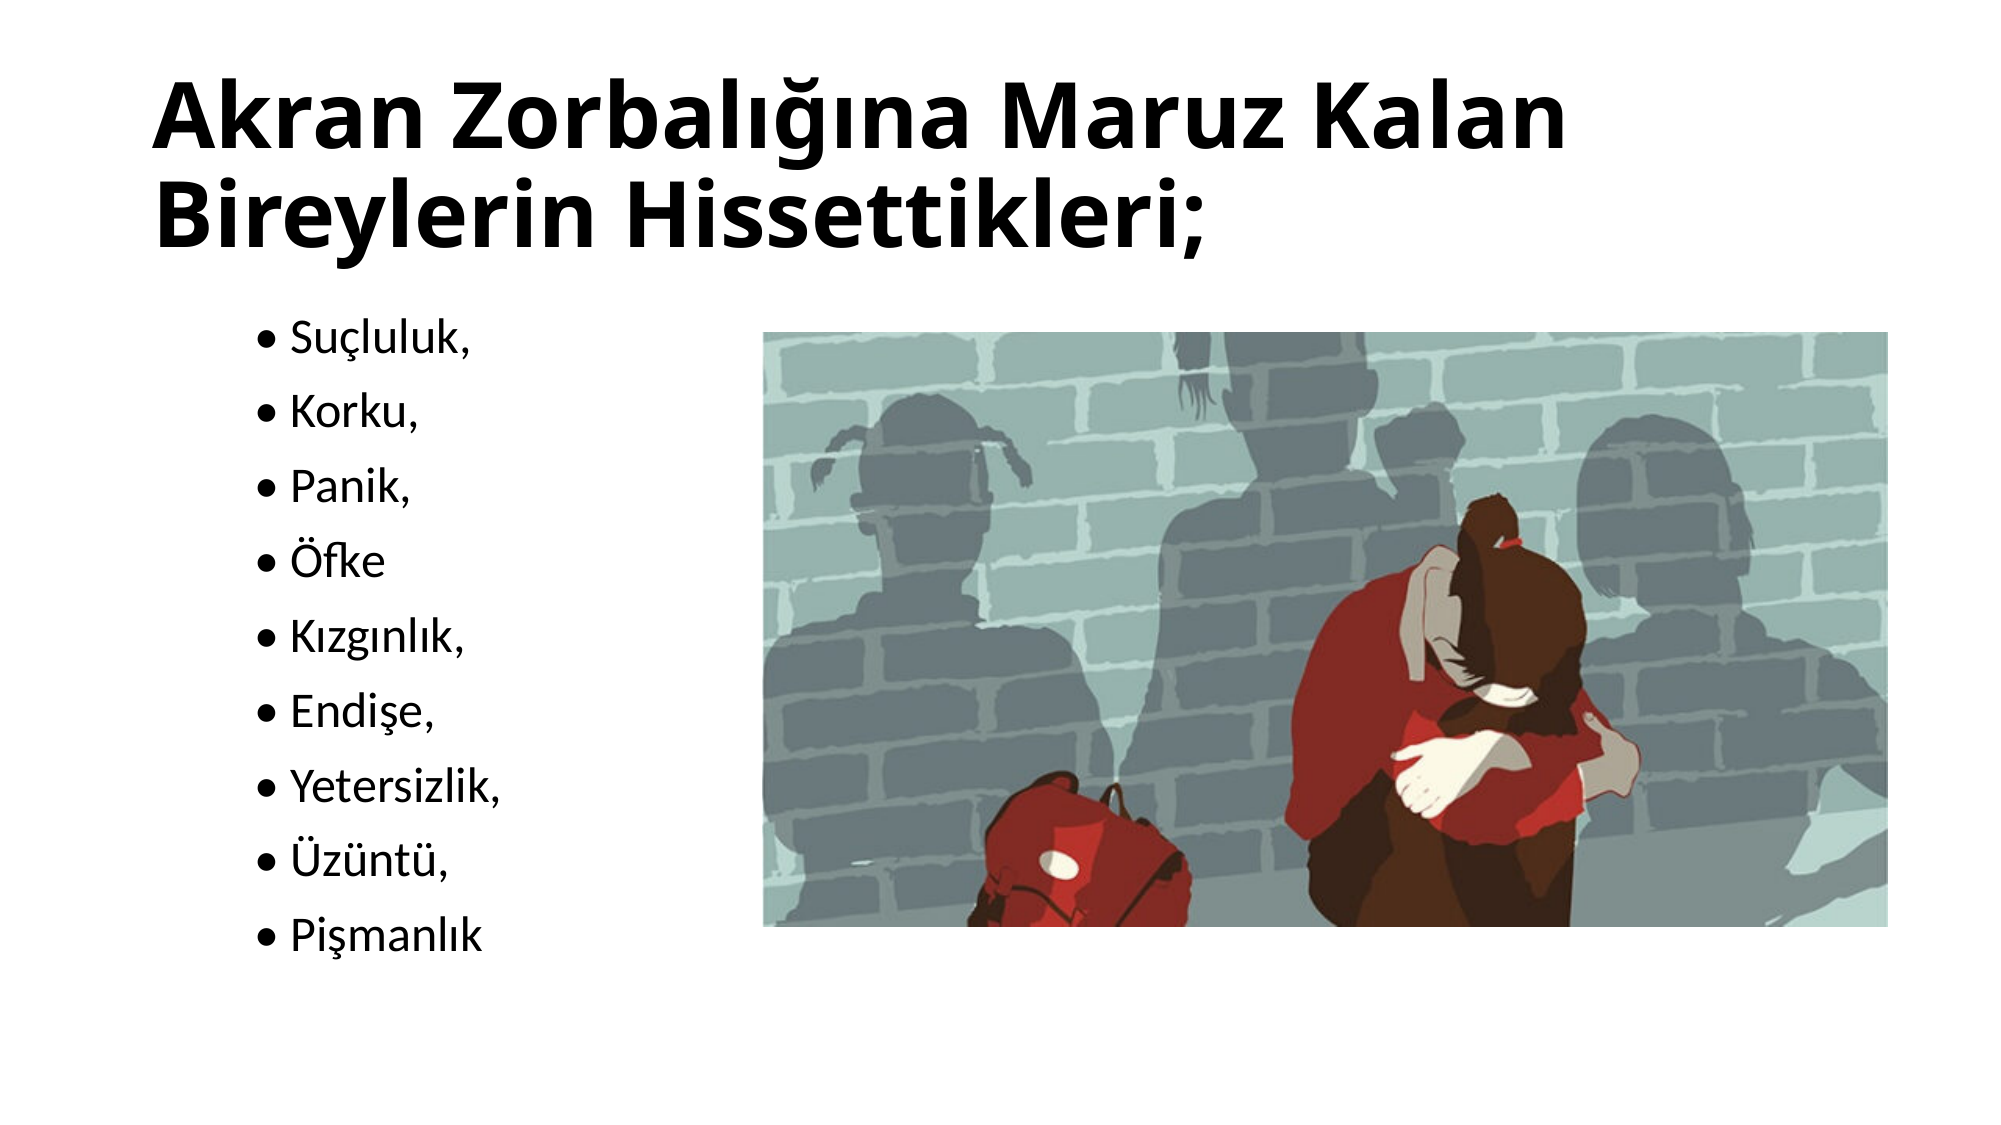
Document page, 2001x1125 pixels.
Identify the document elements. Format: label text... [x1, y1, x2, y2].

title Akran Zorbalığına Maruz Kalan Bireylerin Hissettikleri; [137, 59, 1863, 278]
list • Suçluluk, • Korku, • Panik, • Öfke • Kızgınlık, • Endişe, • Yetersizlik, • Üzüntü, • Pişmanlık [239, 302, 538, 1051]
picture [762, 332, 1888, 927]
